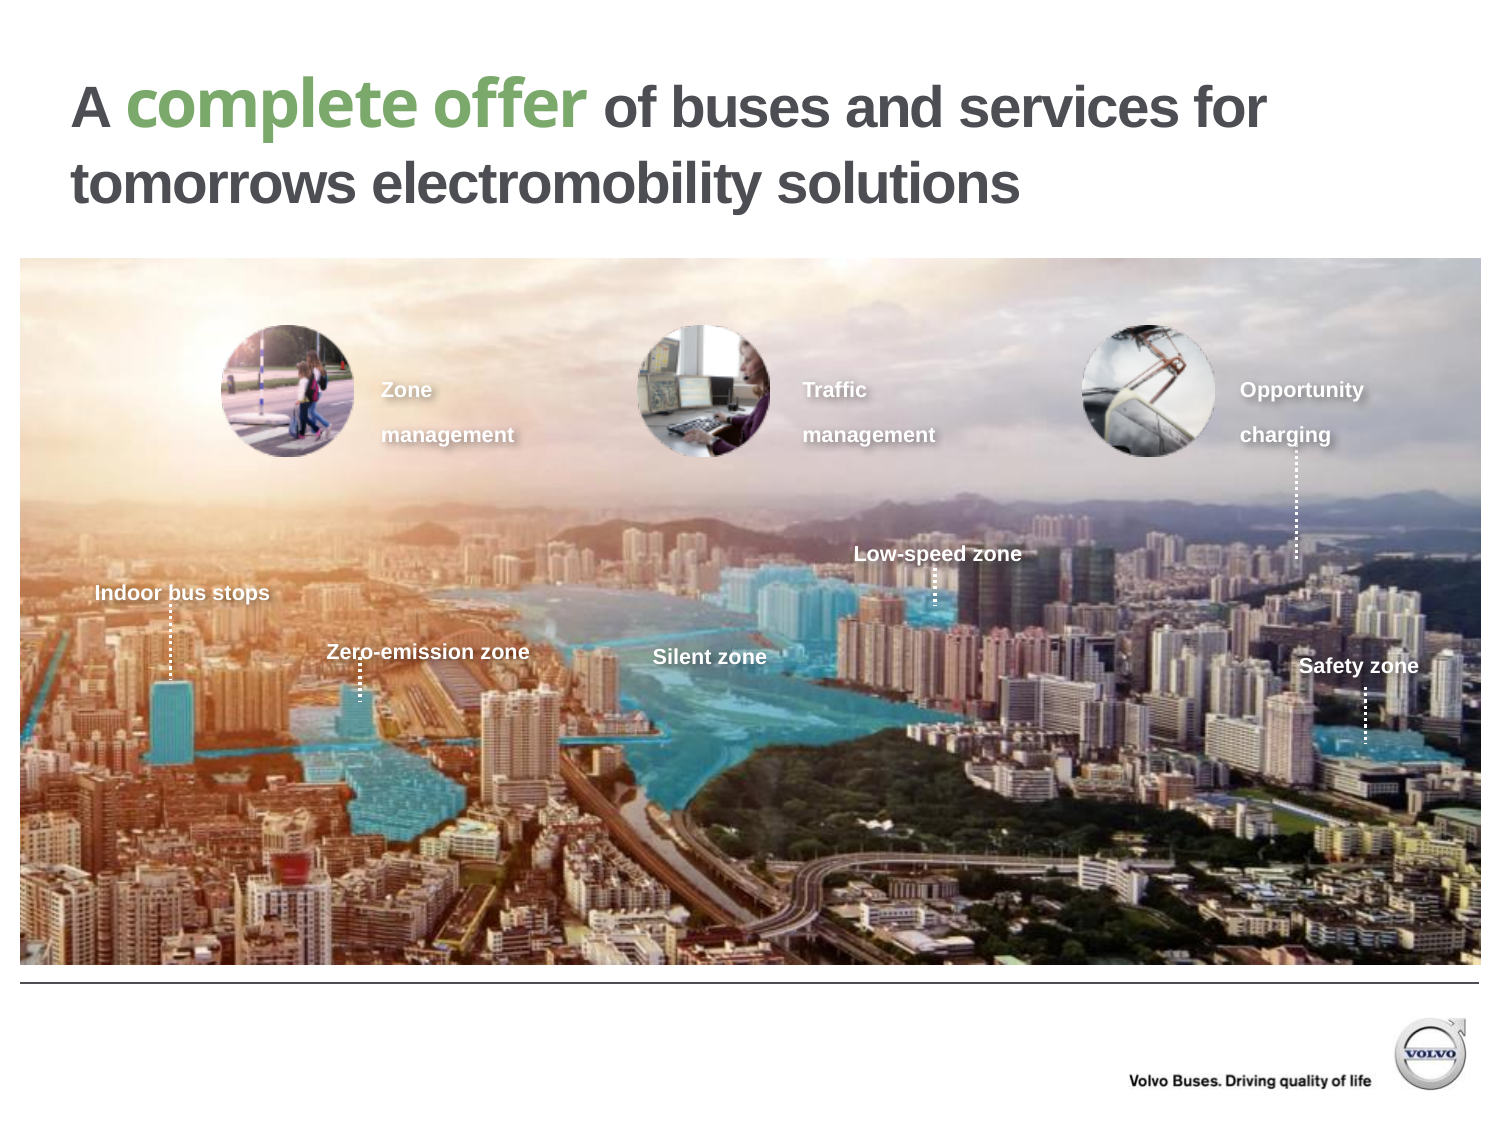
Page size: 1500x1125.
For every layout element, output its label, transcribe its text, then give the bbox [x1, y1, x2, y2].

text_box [1082, 325, 1398, 458]
picture [1128, 1017, 1467, 1091]
title A complete offer of buses and services for tomorrows electromobility solutions [55, 58, 1481, 246]
picture [20, 258, 1481, 966]
